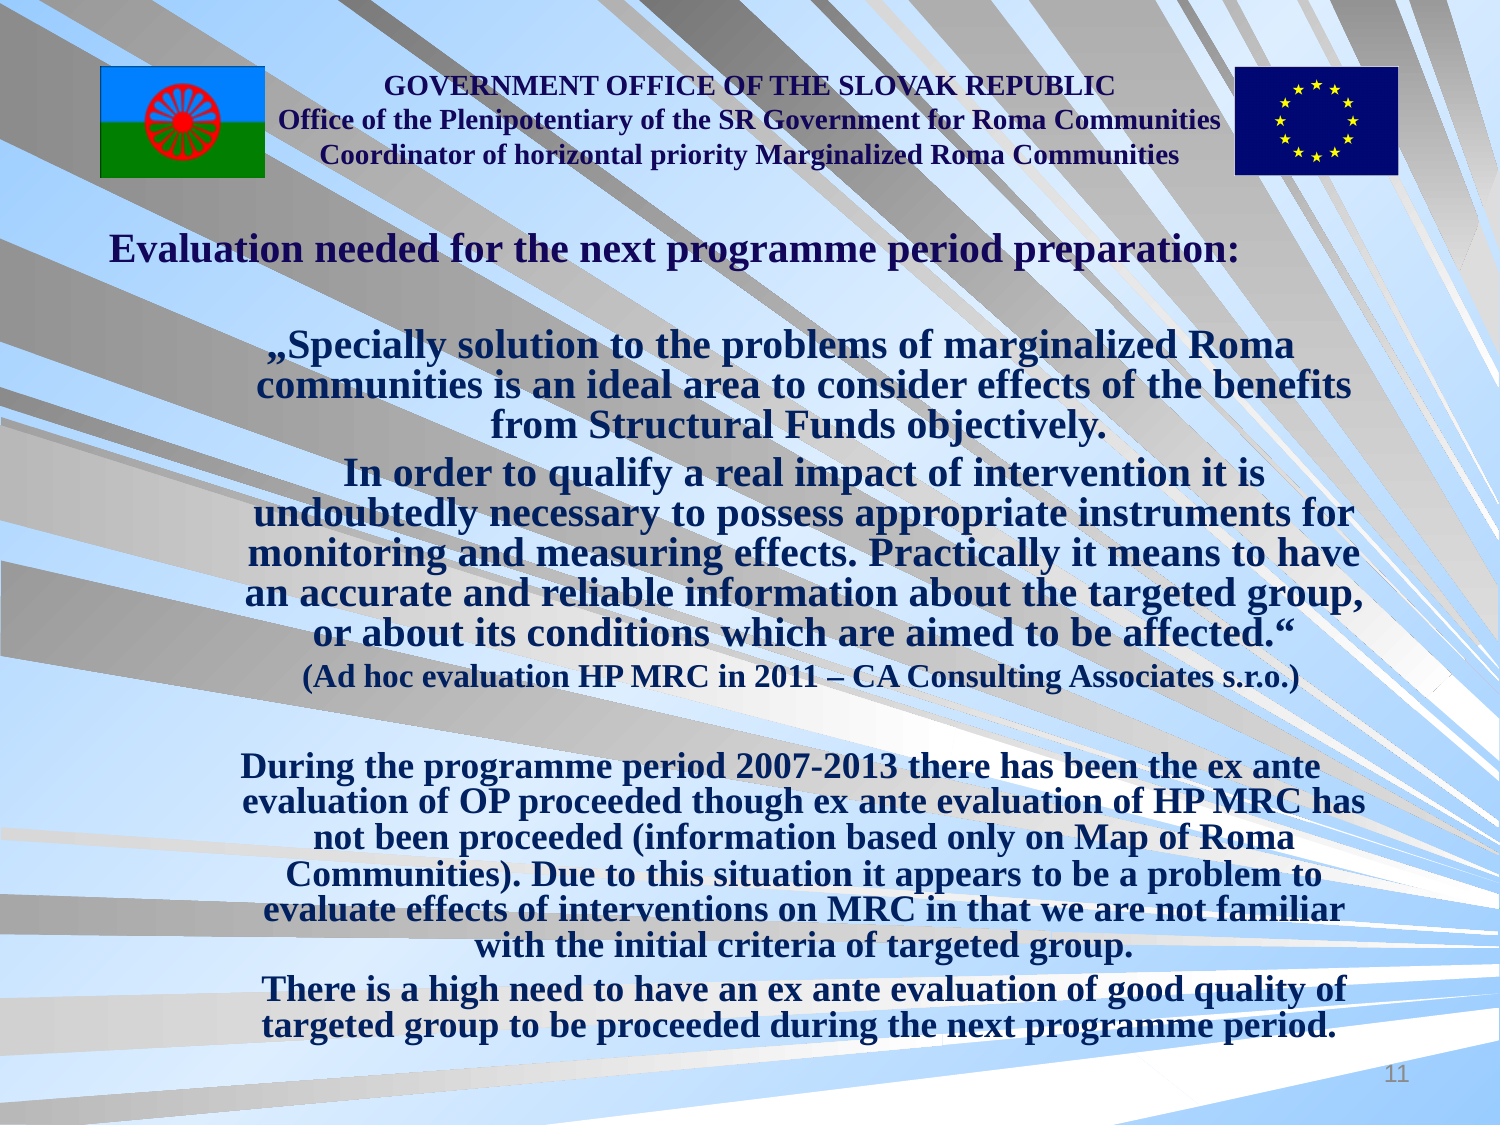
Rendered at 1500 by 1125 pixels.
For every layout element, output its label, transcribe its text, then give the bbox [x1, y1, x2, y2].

picture [99, 66, 265, 178]
slide_number 11 [1074, 1042, 1426, 1103]
subtitle Evaluation needed for the next programme period preparation: „Specially solution to the problems of marginalized Roma communities is an ideal area to consider effects of the benefits from Structural Funds objectively. In order to qualify a real impact of intervention it is undoubtedly necessary to possess appropriate instruments for monitoring and measuring effects. Practically it means to have an accurate and reliable information about the targeted group, or about its conditions which are aimed to be affected.“ (Ad hoc evaluation HP MRC in 2011 – CA Consulting Associates s.r.o.) During the programme period 2007-2013 there has been the ex ante evaluation of OP proceeded though ex ante evaluation of HP MRC has not been proceeded (information based only on Map of Roma Communities). Due to this situation it appears to be a problem to evaluate effects of interventions on MRC in that we are not familiar with the initial criteria of targeted group. There is a high need to have an ex ante evaluation of good quality of targeted group to be proceeded during the next programme period. [93, 222, 1394, 1067]
picture [1234, 66, 1399, 176]
text_box GOVERNMENT OFFICE OF THE SLOVAK REPUBLIC Office of the Plenipotentiary of the SR Government for Roma Communities Coordinator of horizontal priority Marginalized Roma Communities [117, 58, 1383, 200]
